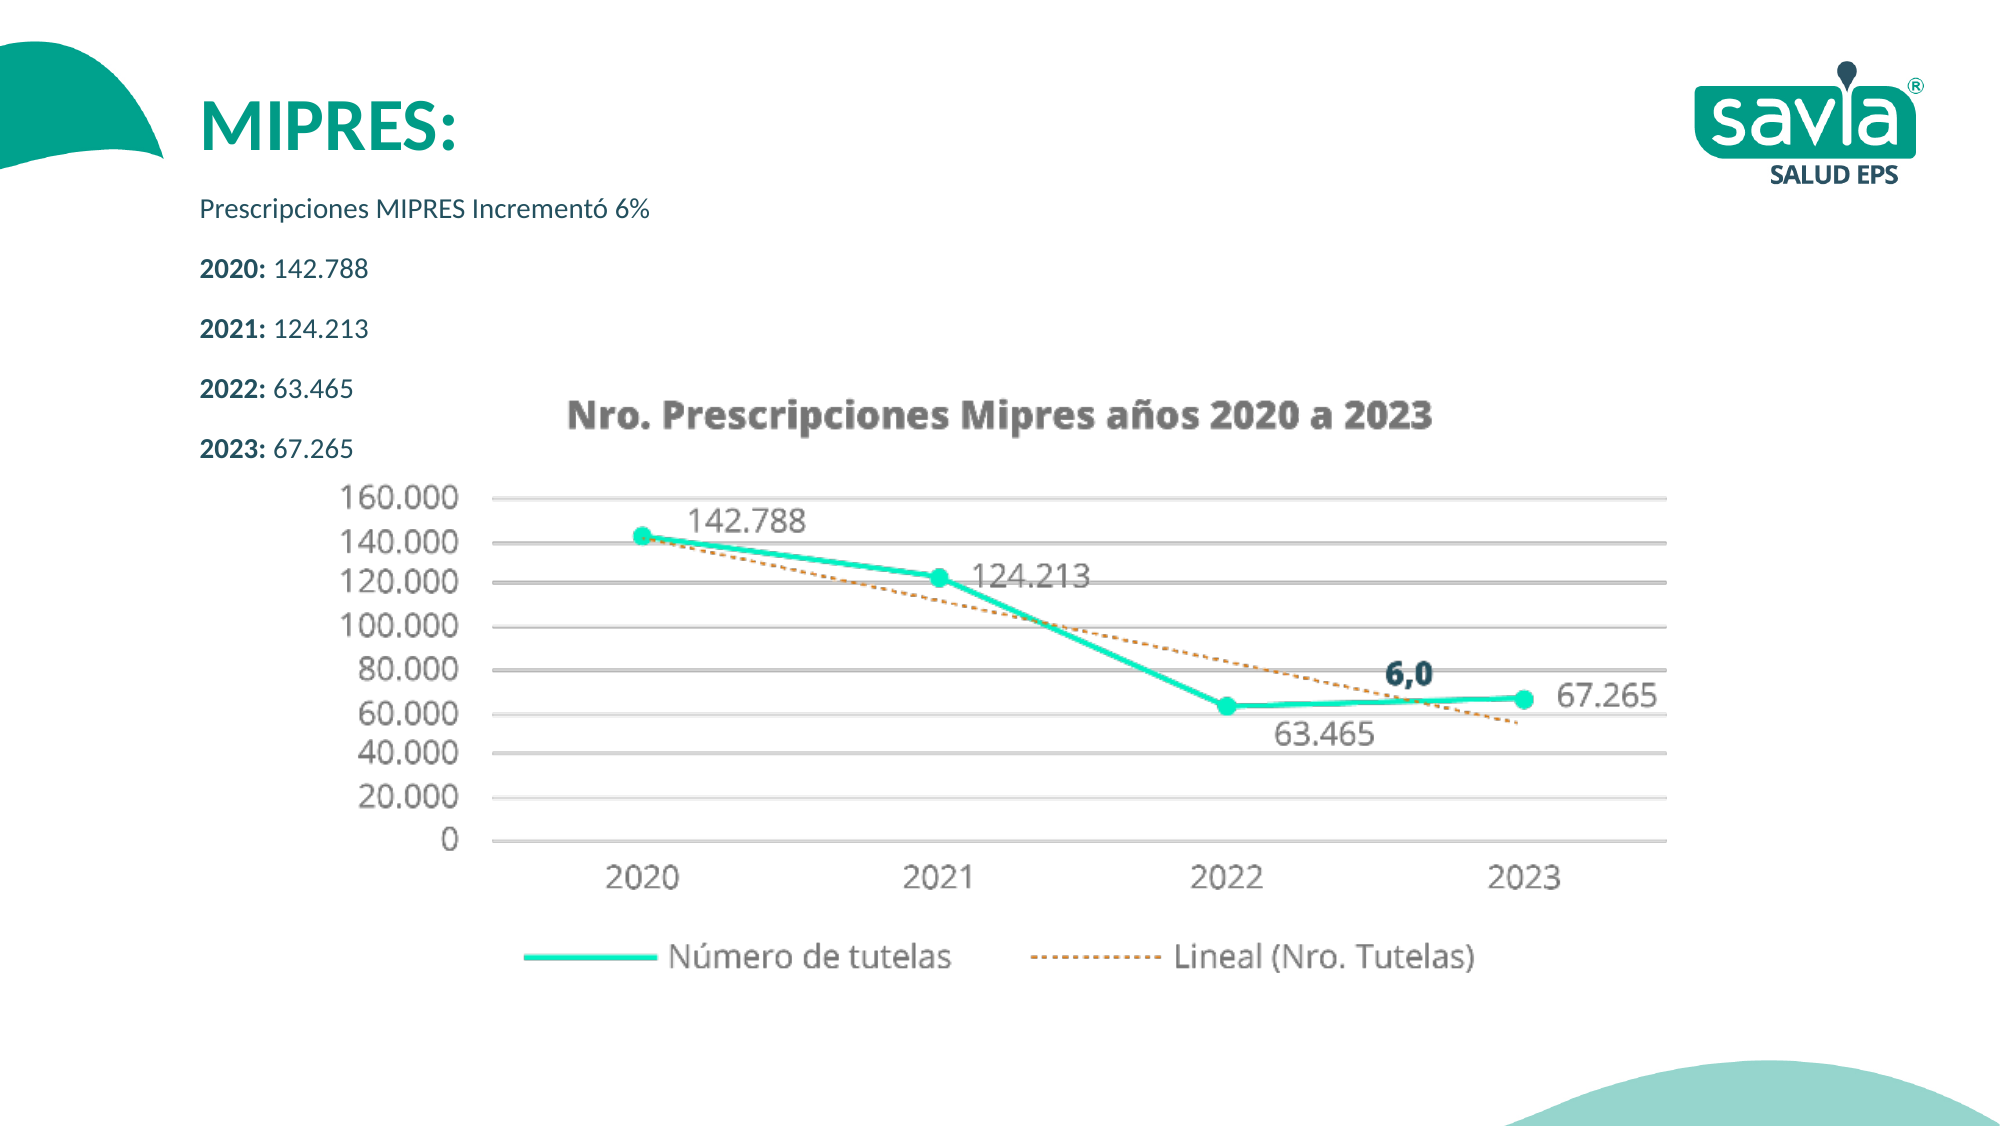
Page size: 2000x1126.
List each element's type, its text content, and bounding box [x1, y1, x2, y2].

text_box MIPRES: [184, 68, 1185, 174]
text_box Prescripciones MIPRES Incrementó 6% 2020: 142.788 2021: 124.213 2022: 63.465 2023: 67.265 [184, 176, 1185, 552]
picture [0, 0, 2000, 1126]
